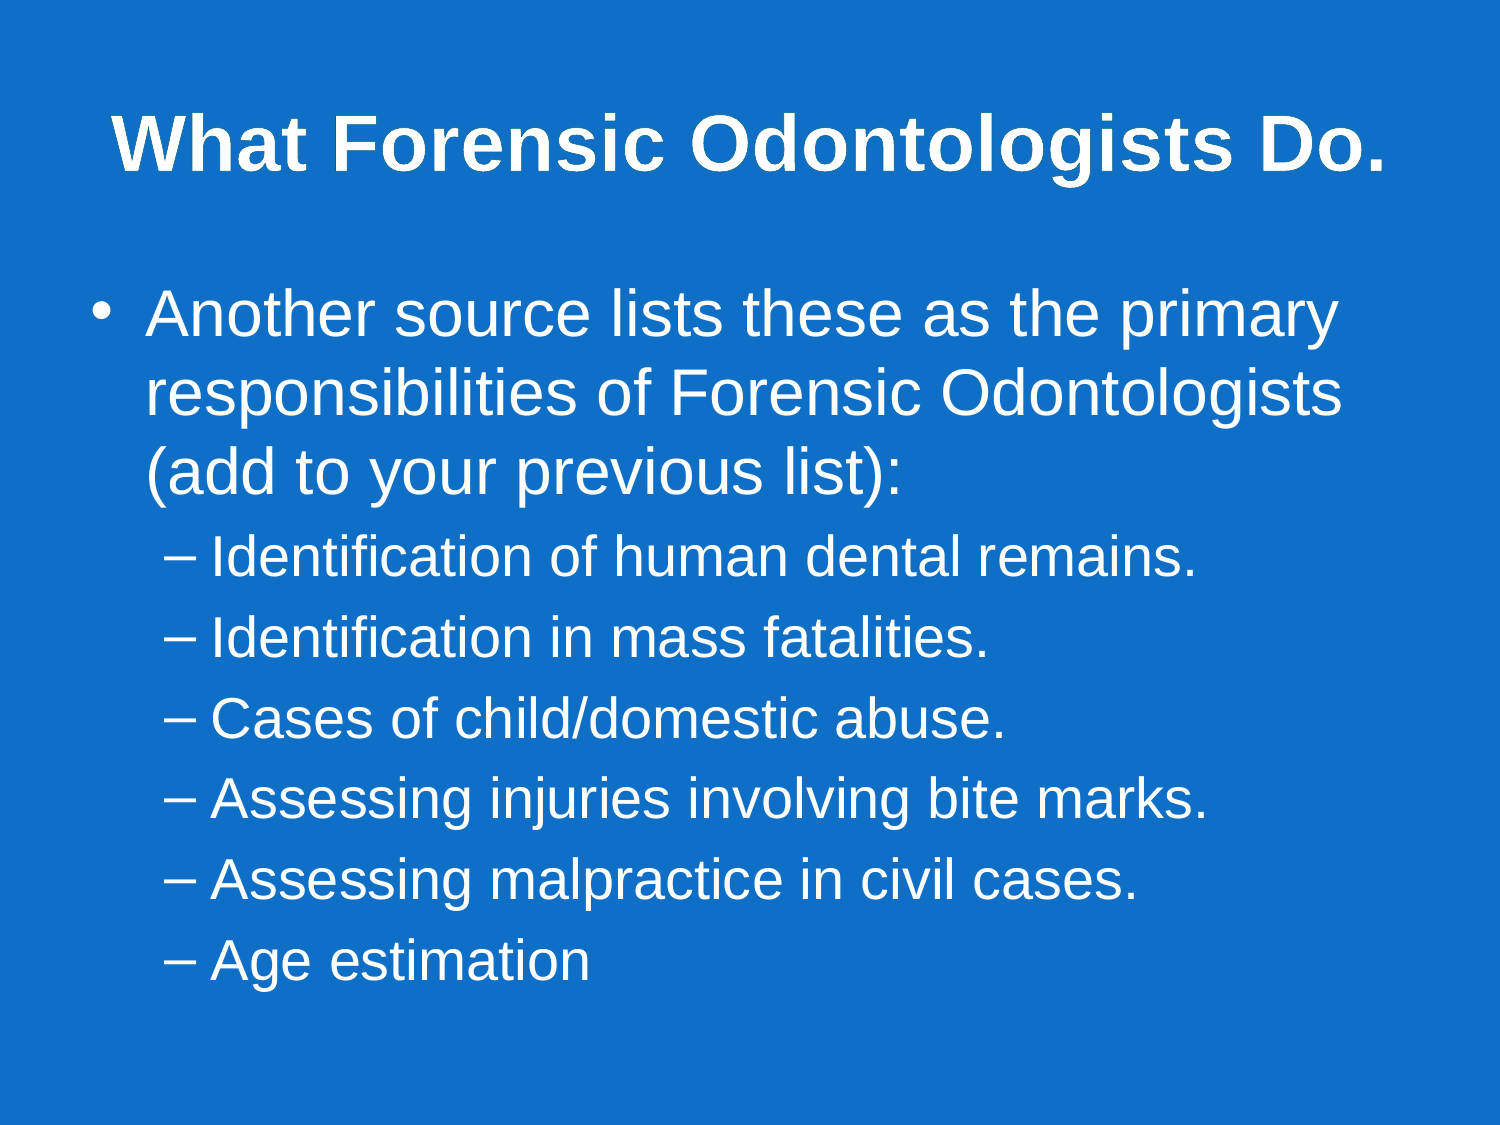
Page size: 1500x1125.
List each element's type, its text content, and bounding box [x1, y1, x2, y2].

title What Forensic Odontologists Do. [75, 45, 1425, 233]
list Another source lists these as the primary responsibilities of Forensic Odontologists (add to your previous list): Identification of human dental remains. Identification in mass fatalities. Cases of child/domestic abuse. Assessing injuries involving bite marks. Assessing malpractice in civil cases. Age estimation [75, 262, 1425, 1005]
